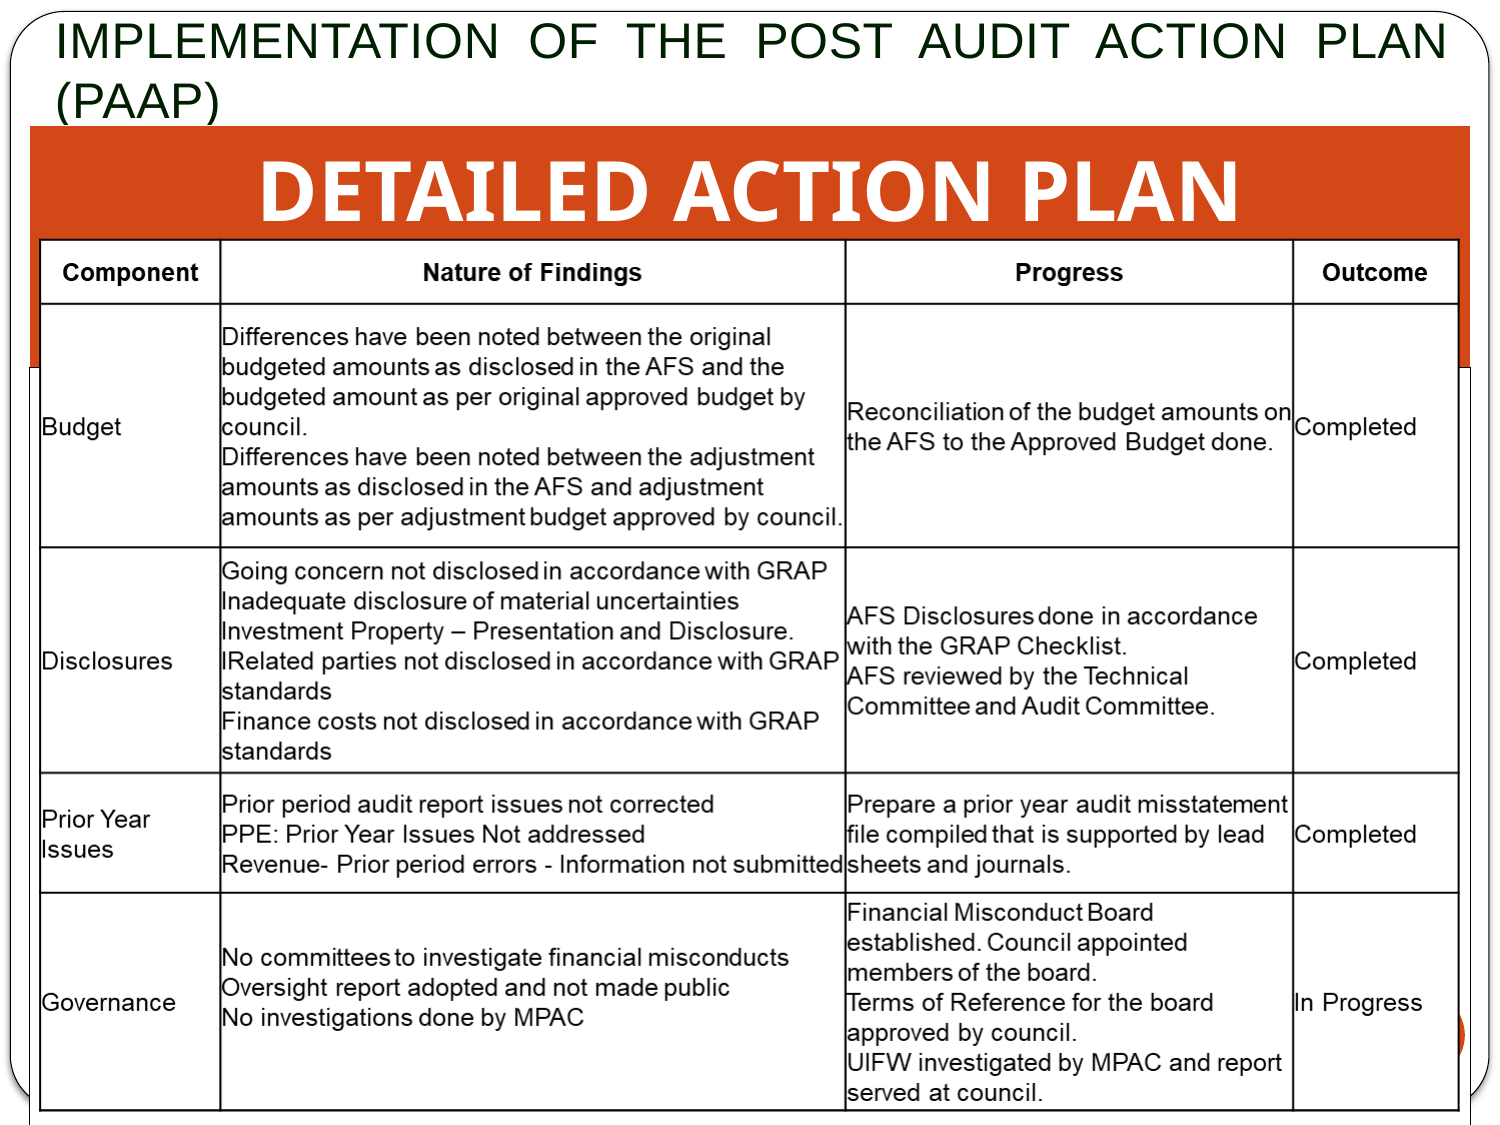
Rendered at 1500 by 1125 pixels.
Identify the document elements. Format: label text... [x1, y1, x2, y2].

table_header DETAILED ACTION PLAN 2018/19..cont. [30, 126, 1470, 367]
table_cell [1466, 368, 1470, 1125]
picture [39, 238, 1462, 1123]
title IMPLEMENTATION OF THE POST AUDIT ACTION PLAN (PAAP) [39, 42, 1465, 125]
table_cell [30, 368, 34, 1125]
